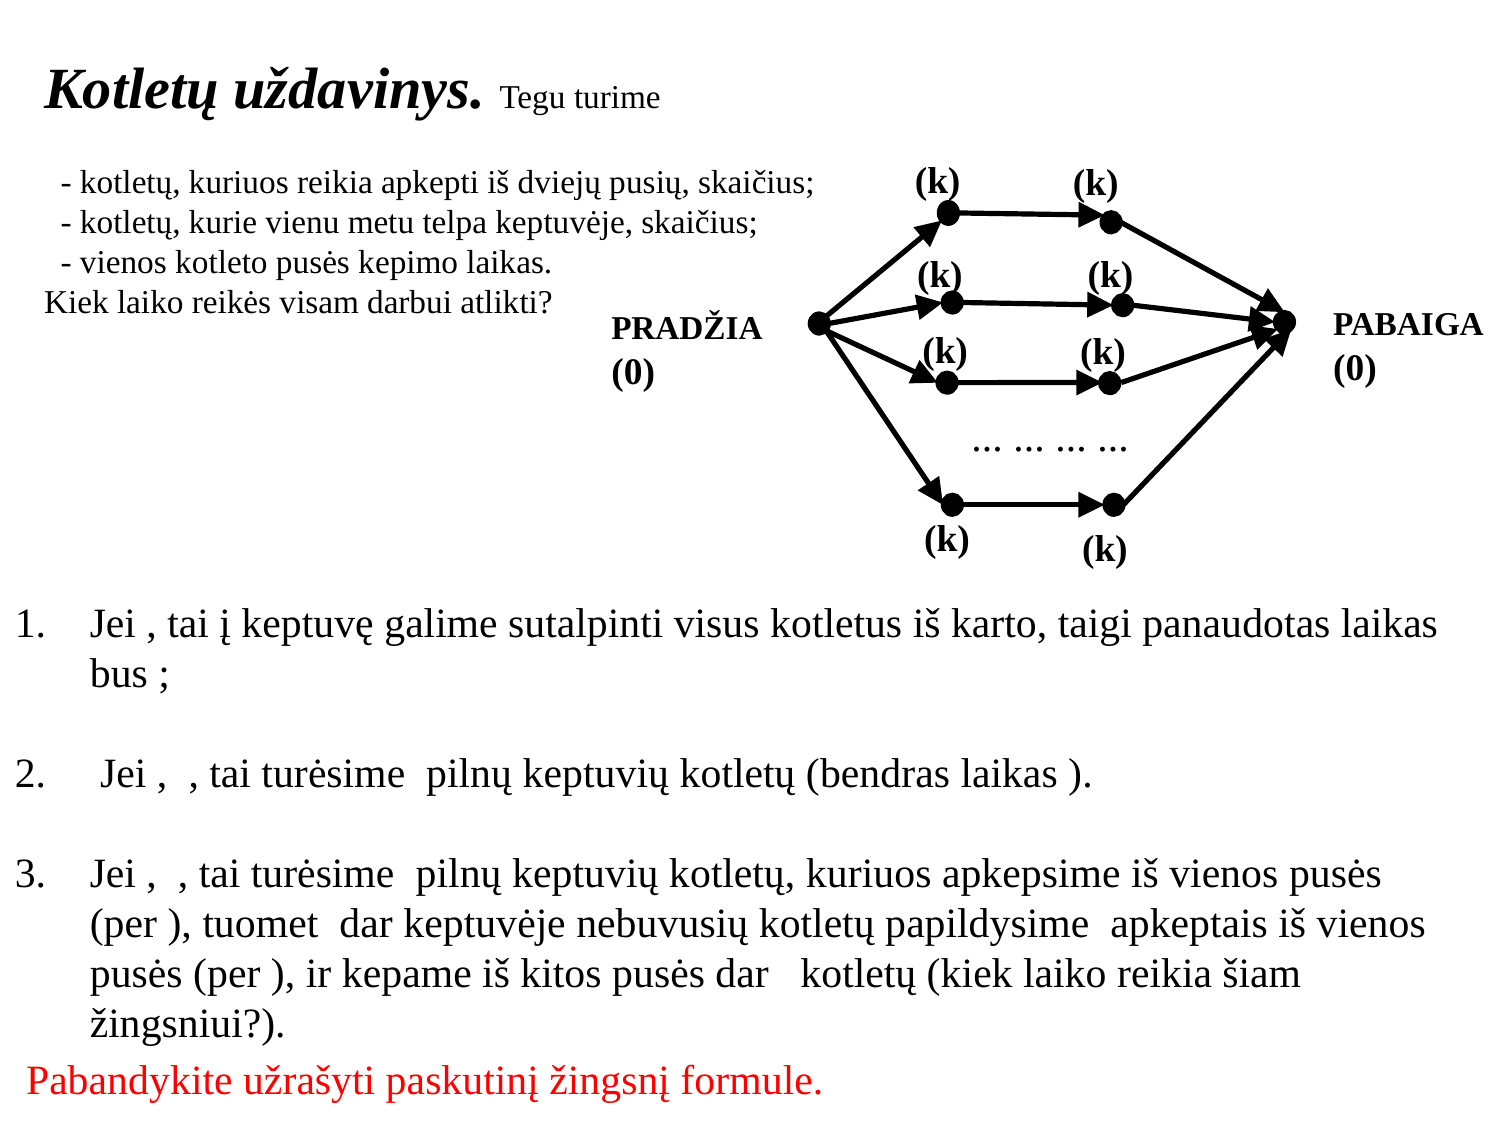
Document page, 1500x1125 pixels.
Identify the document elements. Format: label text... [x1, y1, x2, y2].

text_box Pabandykite užrašyti paskutinį žingsnį formule. [11, 1045, 1471, 1111]
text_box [596, 148, 1500, 568]
